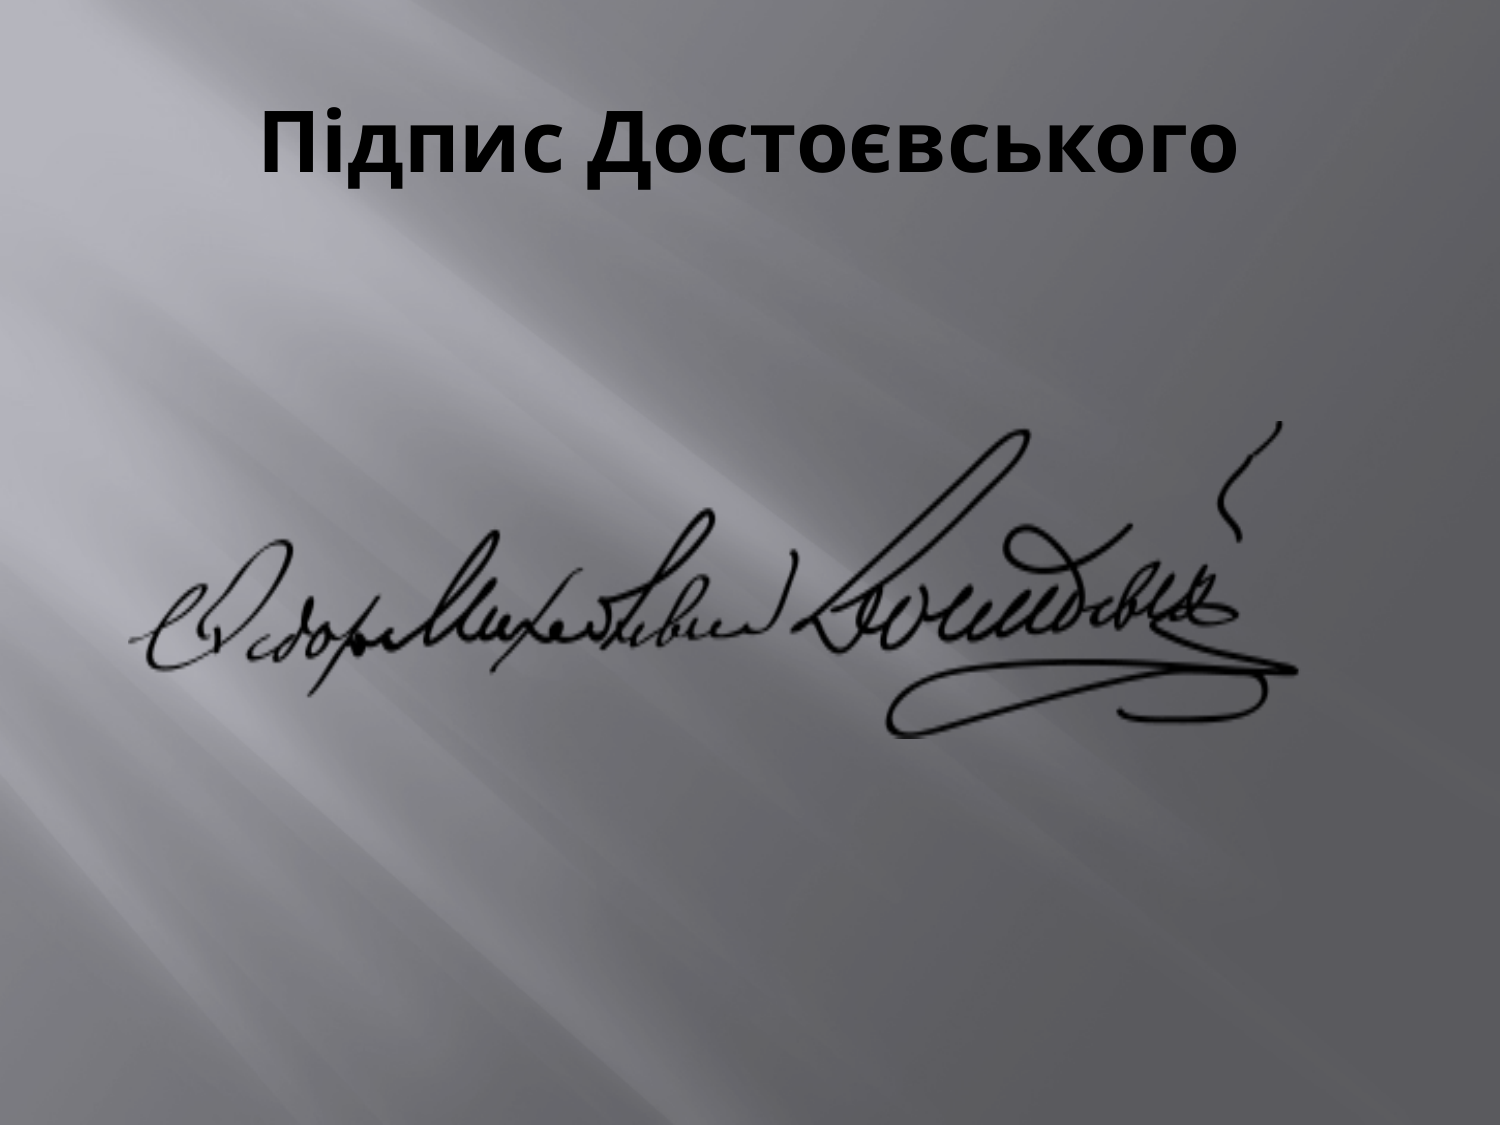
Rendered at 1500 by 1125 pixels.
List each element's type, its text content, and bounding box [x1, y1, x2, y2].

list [128, 421, 1301, 739]
title Підпис Достоєвського [75, 45, 1425, 233]
